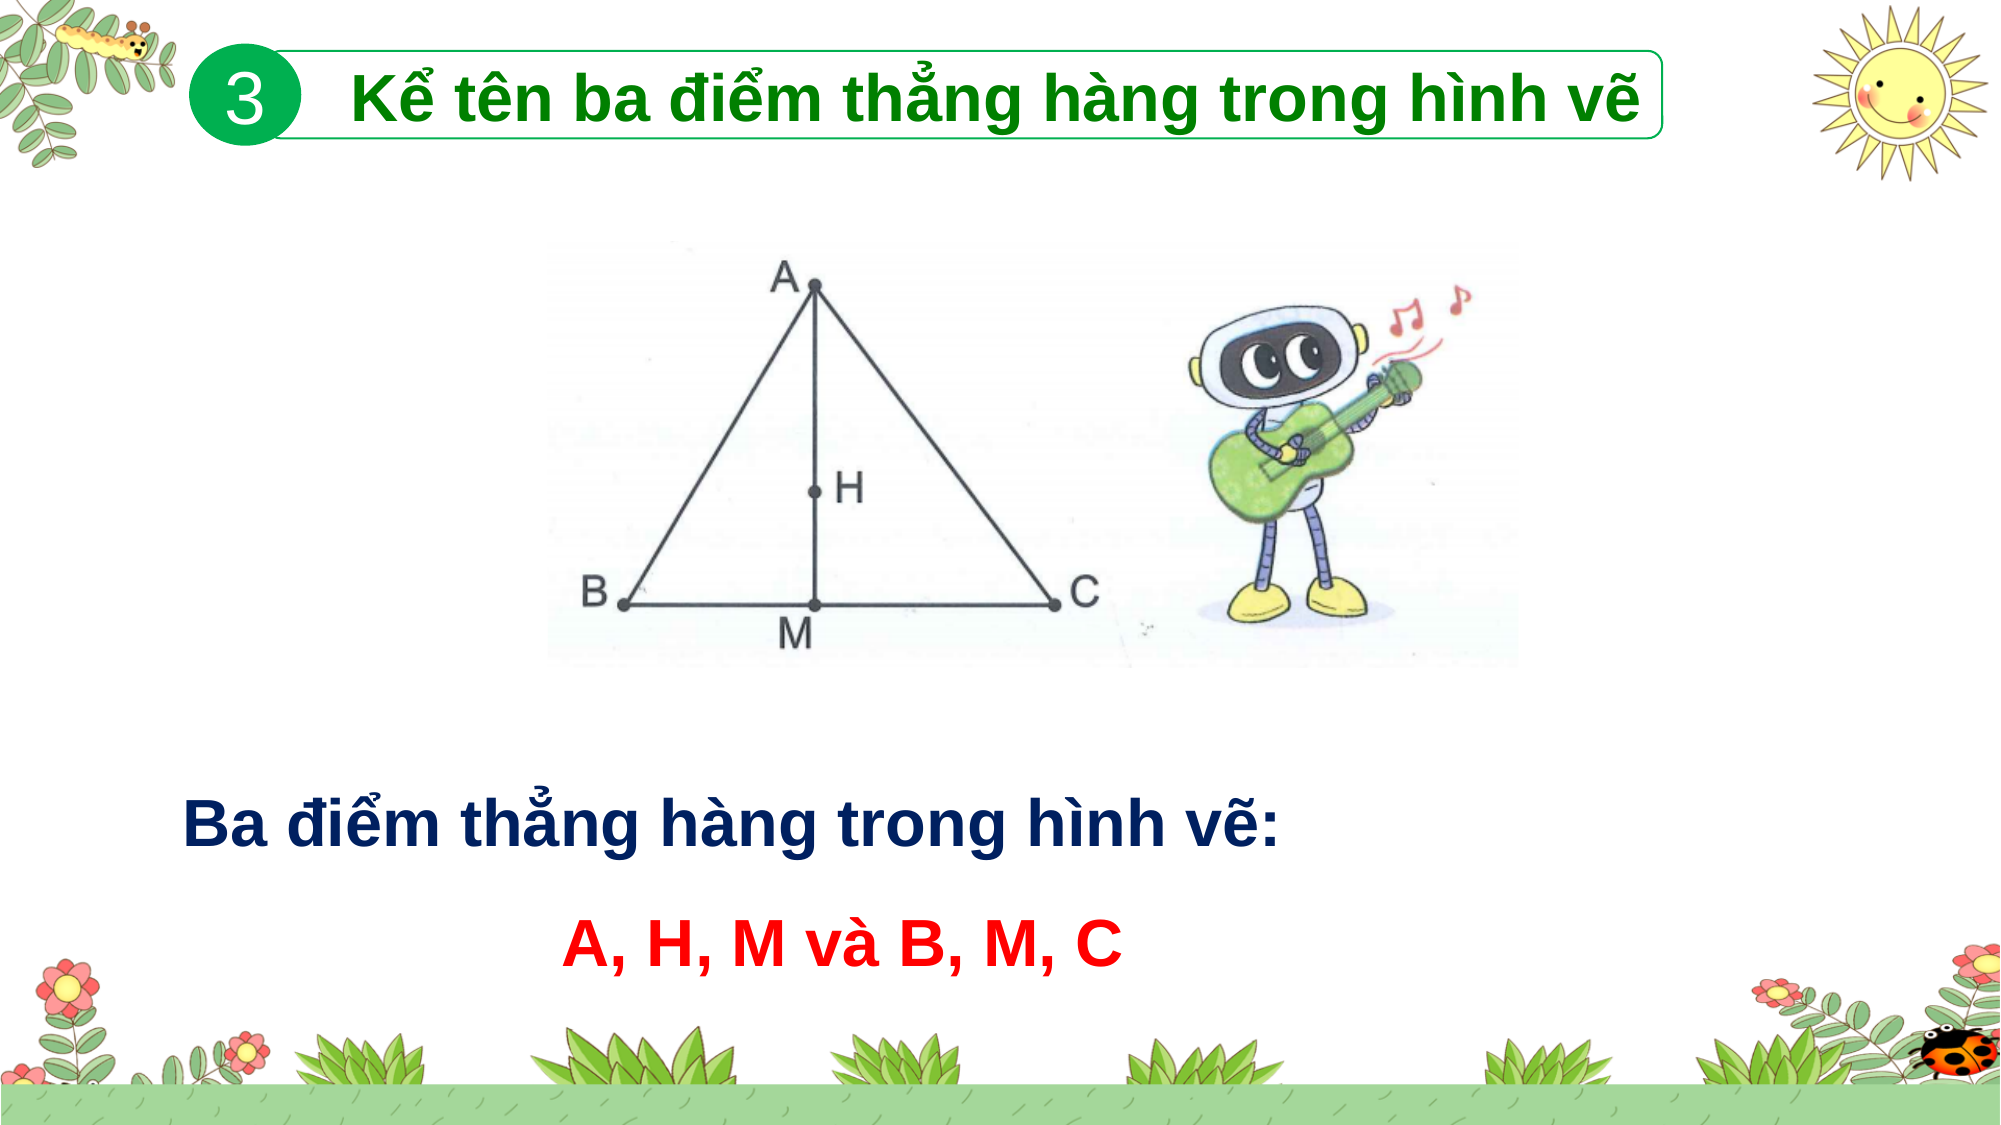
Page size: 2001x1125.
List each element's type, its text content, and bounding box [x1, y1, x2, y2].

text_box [190, 44, 1663, 145]
picture [0, 0, 2001, 1125]
text_box Ba điểm thẳng hàng trong hình vẽ: A, H, M và B, M, C [167, 732, 1519, 988]
